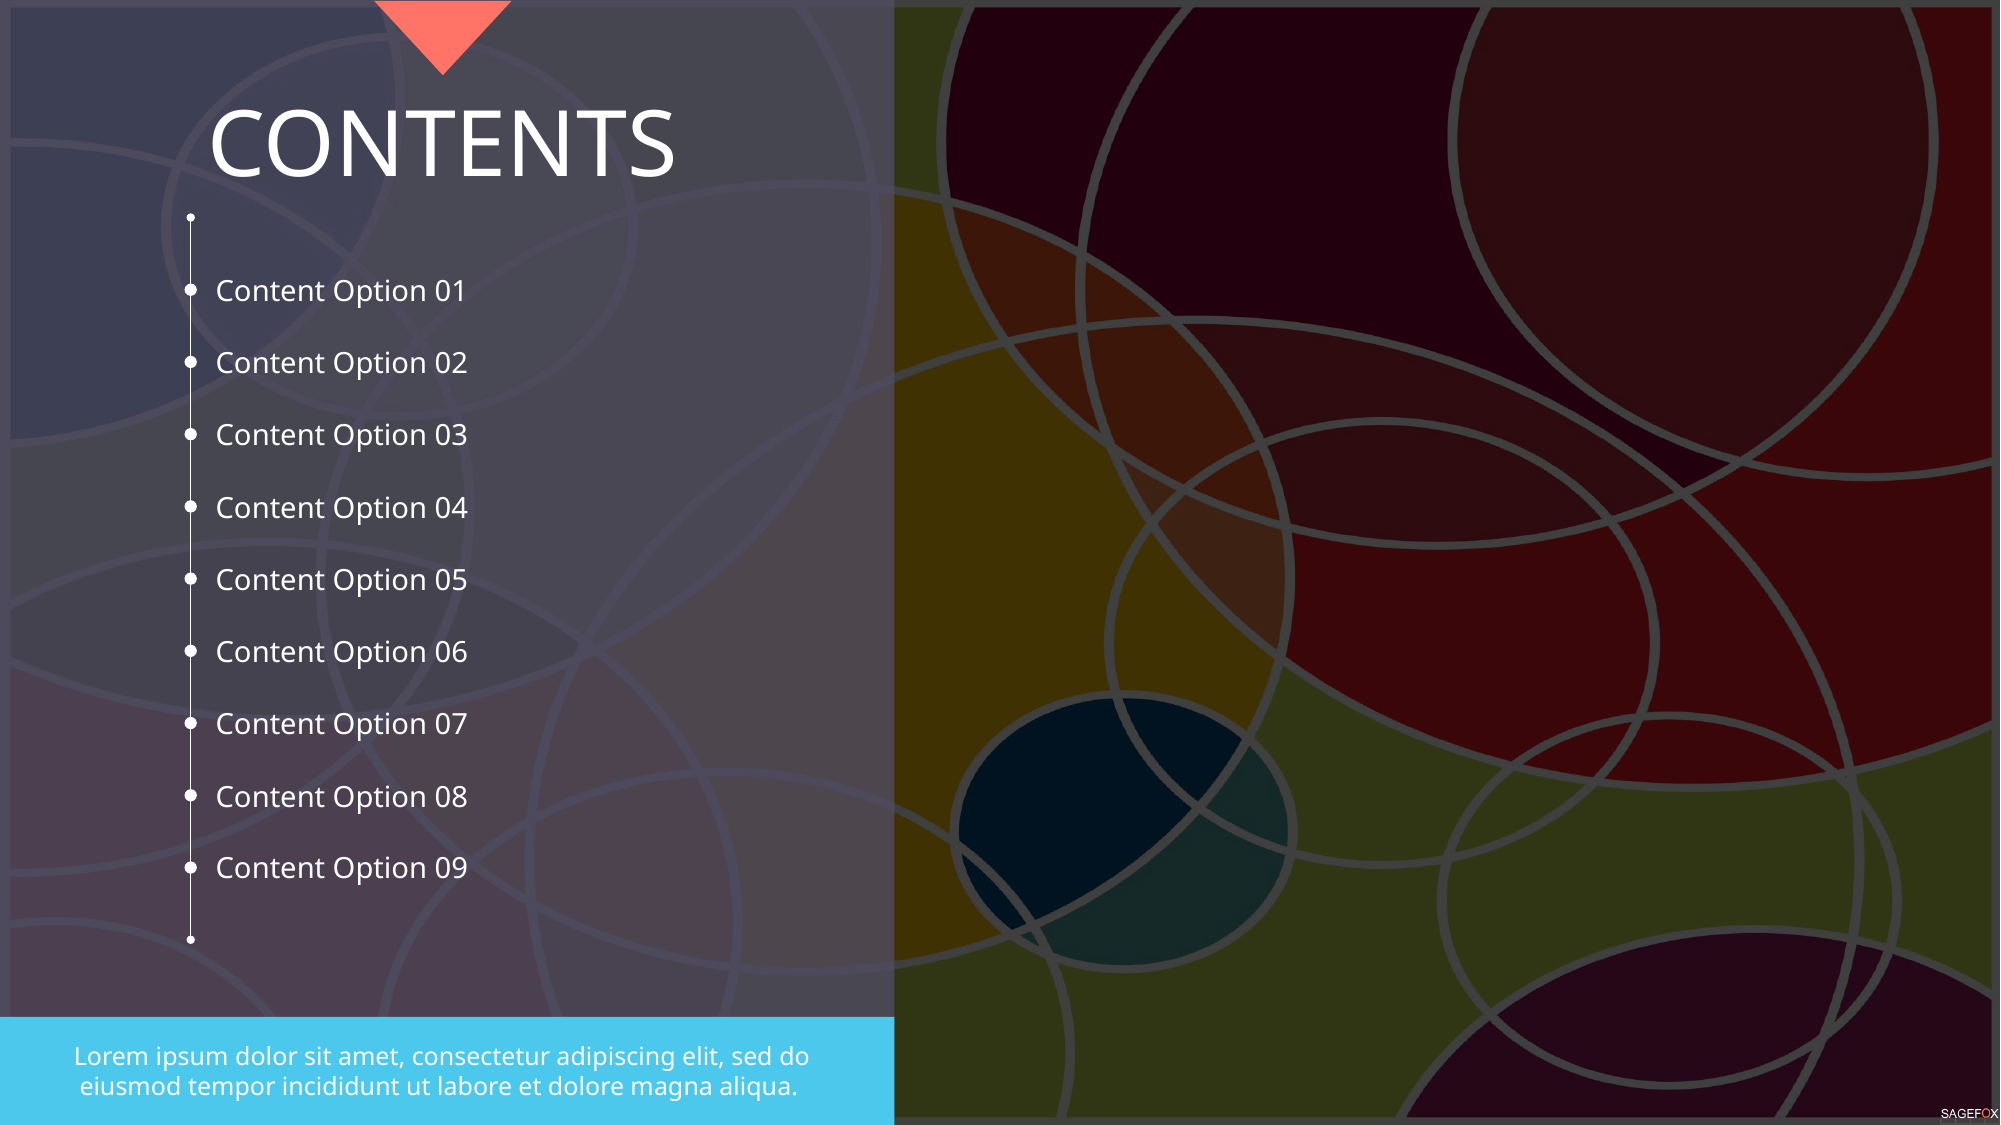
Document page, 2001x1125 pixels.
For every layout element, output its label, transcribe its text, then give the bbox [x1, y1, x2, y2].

text_box Content Option 05 [200, 554, 501, 604]
text_box Content Option 04 [200, 481, 501, 532]
text_box Content Option 09 [200, 842, 501, 893]
picture [895, 0, 2001, 1125]
text_box Content Option 02 [200, 337, 501, 387]
text_box [0, 0, 895, 1016]
text_box [0, 1016, 895, 1125]
text_box Lorem ipsum dolor sit amet, consectetur adipiscing elit, sed do eiusmod tempor incididunt ut labore et dolore magna aliqua. [11, 1033, 874, 1108]
text_box Content Option 07 [200, 697, 501, 748]
text_box Content Option 03 [200, 408, 501, 459]
text_box Content Option 06 [200, 626, 501, 676]
text_box Content Option 01 [200, 264, 501, 315]
text_box [371, 0, 514, 77]
text_box CONTENTS [142, 77, 743, 202]
text_box Content Option 08 [200, 770, 501, 821]
